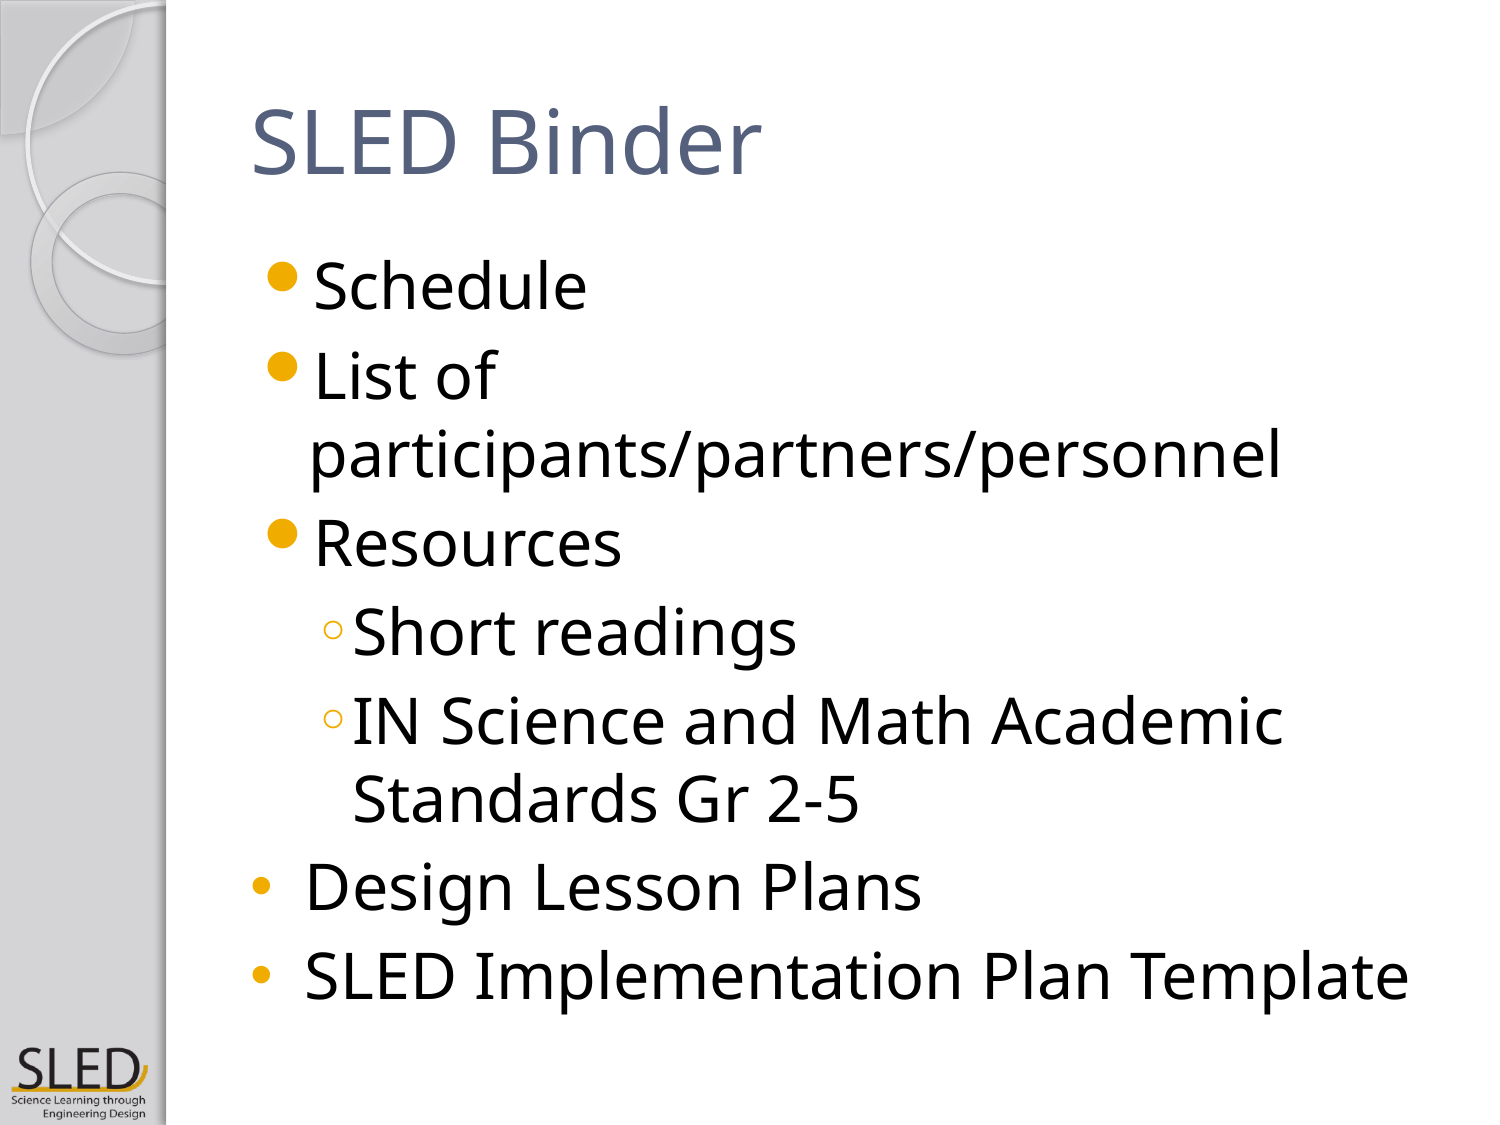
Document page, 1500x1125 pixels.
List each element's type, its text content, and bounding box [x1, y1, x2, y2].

list Schedule List of participants/partners/personnel Resources Short readings IN Science and Math Academic Standards Gr 2-5 Design Lesson Plans SLED Implementation Plan Template [235, 237, 1466, 1025]
title SLED Binder [235, 45, 1466, 233]
picture [9, 1045, 150, 1121]
